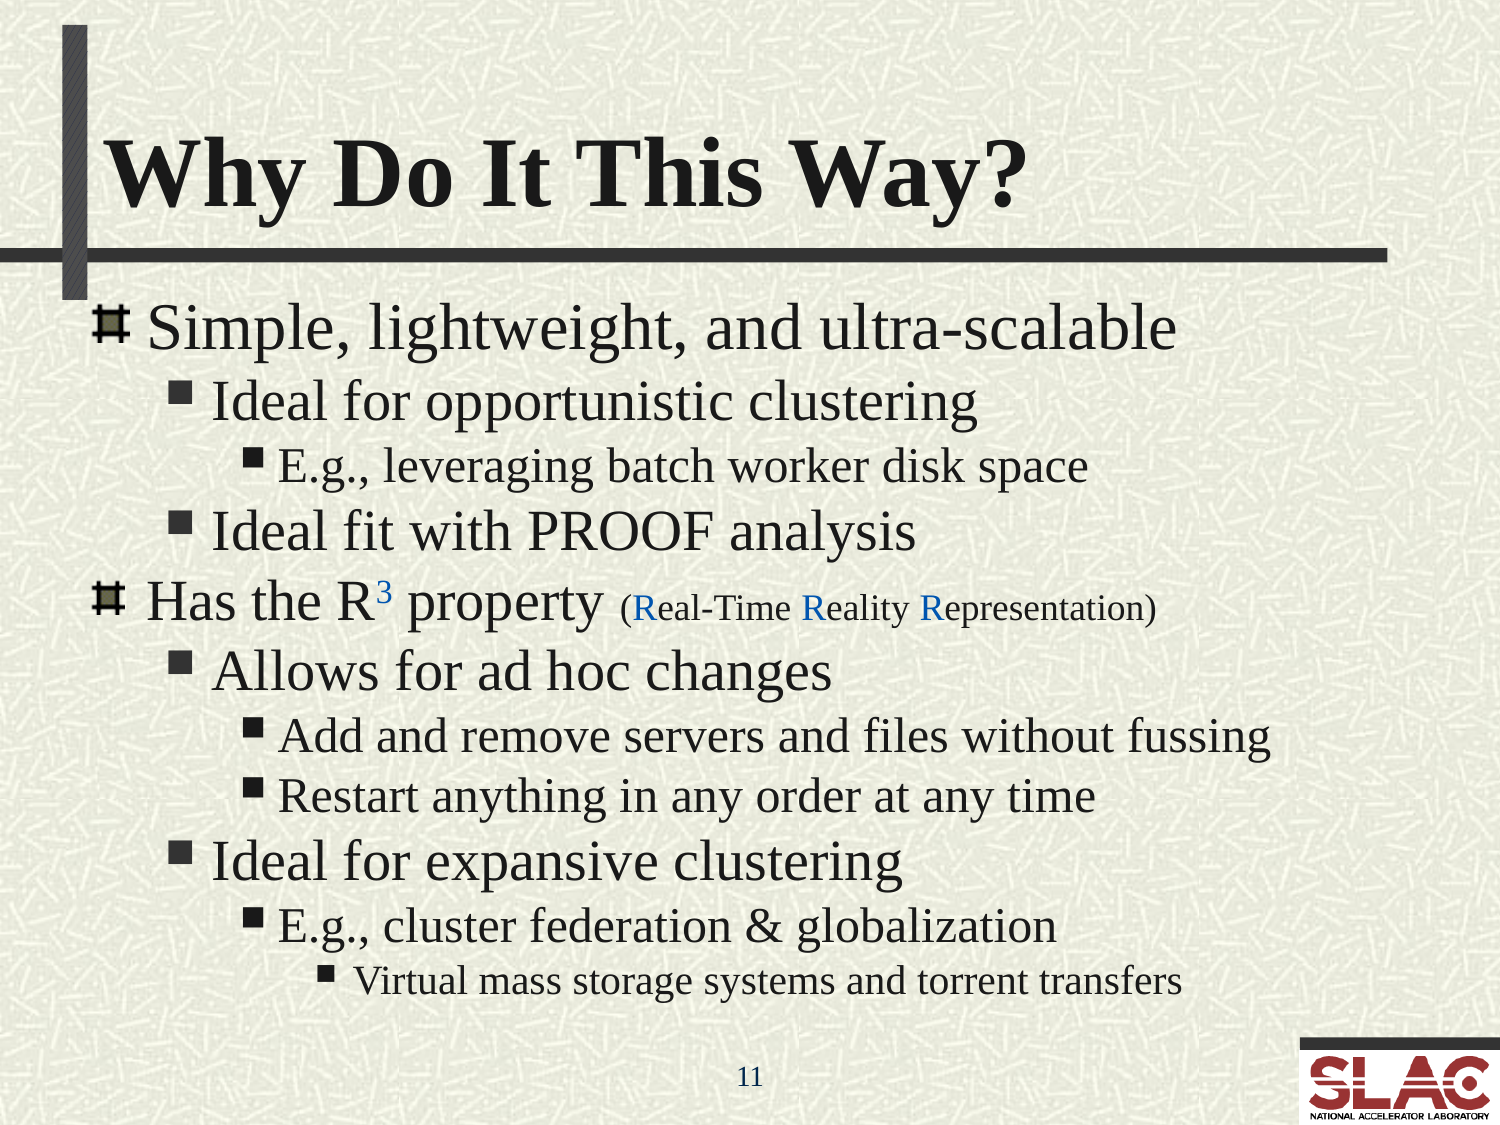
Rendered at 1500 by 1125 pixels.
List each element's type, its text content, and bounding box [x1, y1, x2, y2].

picture [0, 0, 1500, 1125]
list Simple, lightweight, and ultra-scalable Ideal for opportunistic clustering E.g., leveraging batch worker disk space Ideal fit with PROOF analysis Has the R3 property (Real-Time Reality Representation) Allows for ad hoc changes Add and remove servers and files without fussing Restart anything in any order at any time Ideal for expansive clustering E.g., cluster federation & globalization Virtual mass storage systems and torrent transfers [74, 274, 1426, 1026]
picture [90, 302, 130, 343]
picture [90, 579, 125, 615]
title Why Do It This Way? [87, 46, 1488, 235]
footer 11 [512, 1062, 988, 1101]
